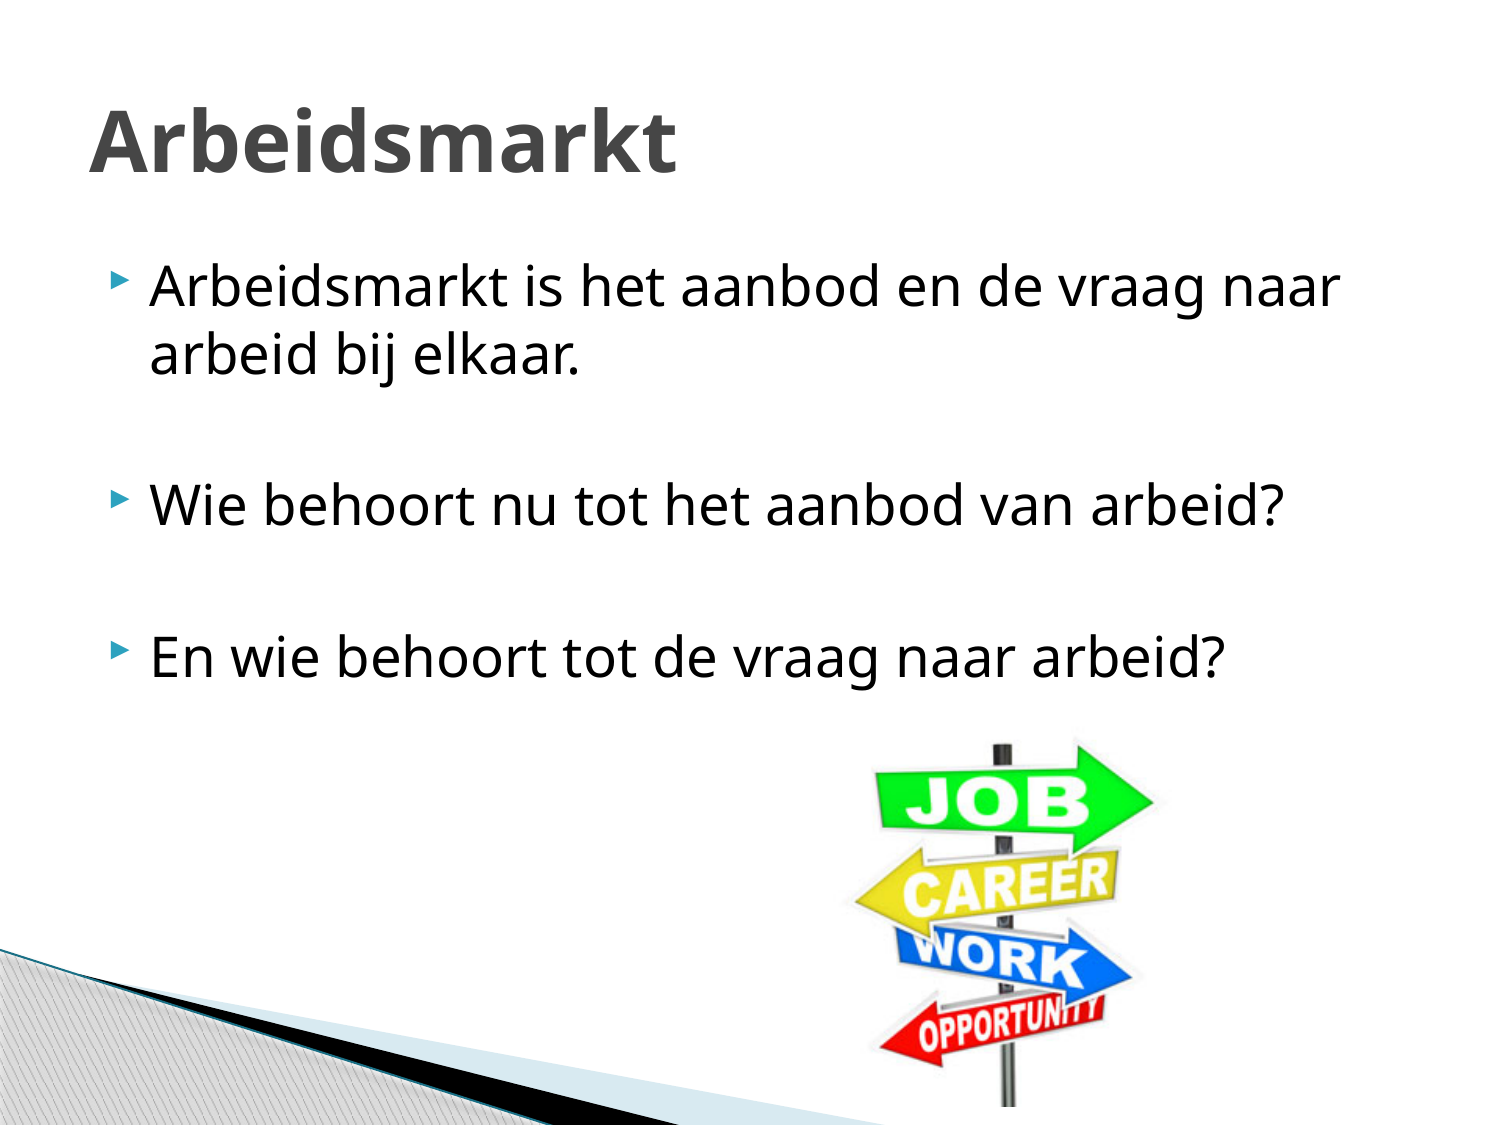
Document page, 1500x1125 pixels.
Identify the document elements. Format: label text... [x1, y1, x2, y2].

list Arbeidsmarkt is het aanbod en de vraag naar arbeid bij elkaar. Wie behoort nu tot het aanbod van arbeid? En wie behoort tot de vraag naar arbeid? [75, 243, 1425, 986]
picture [808, 715, 1200, 1107]
title Arbeidsmarkt [75, 45, 1425, 233]
